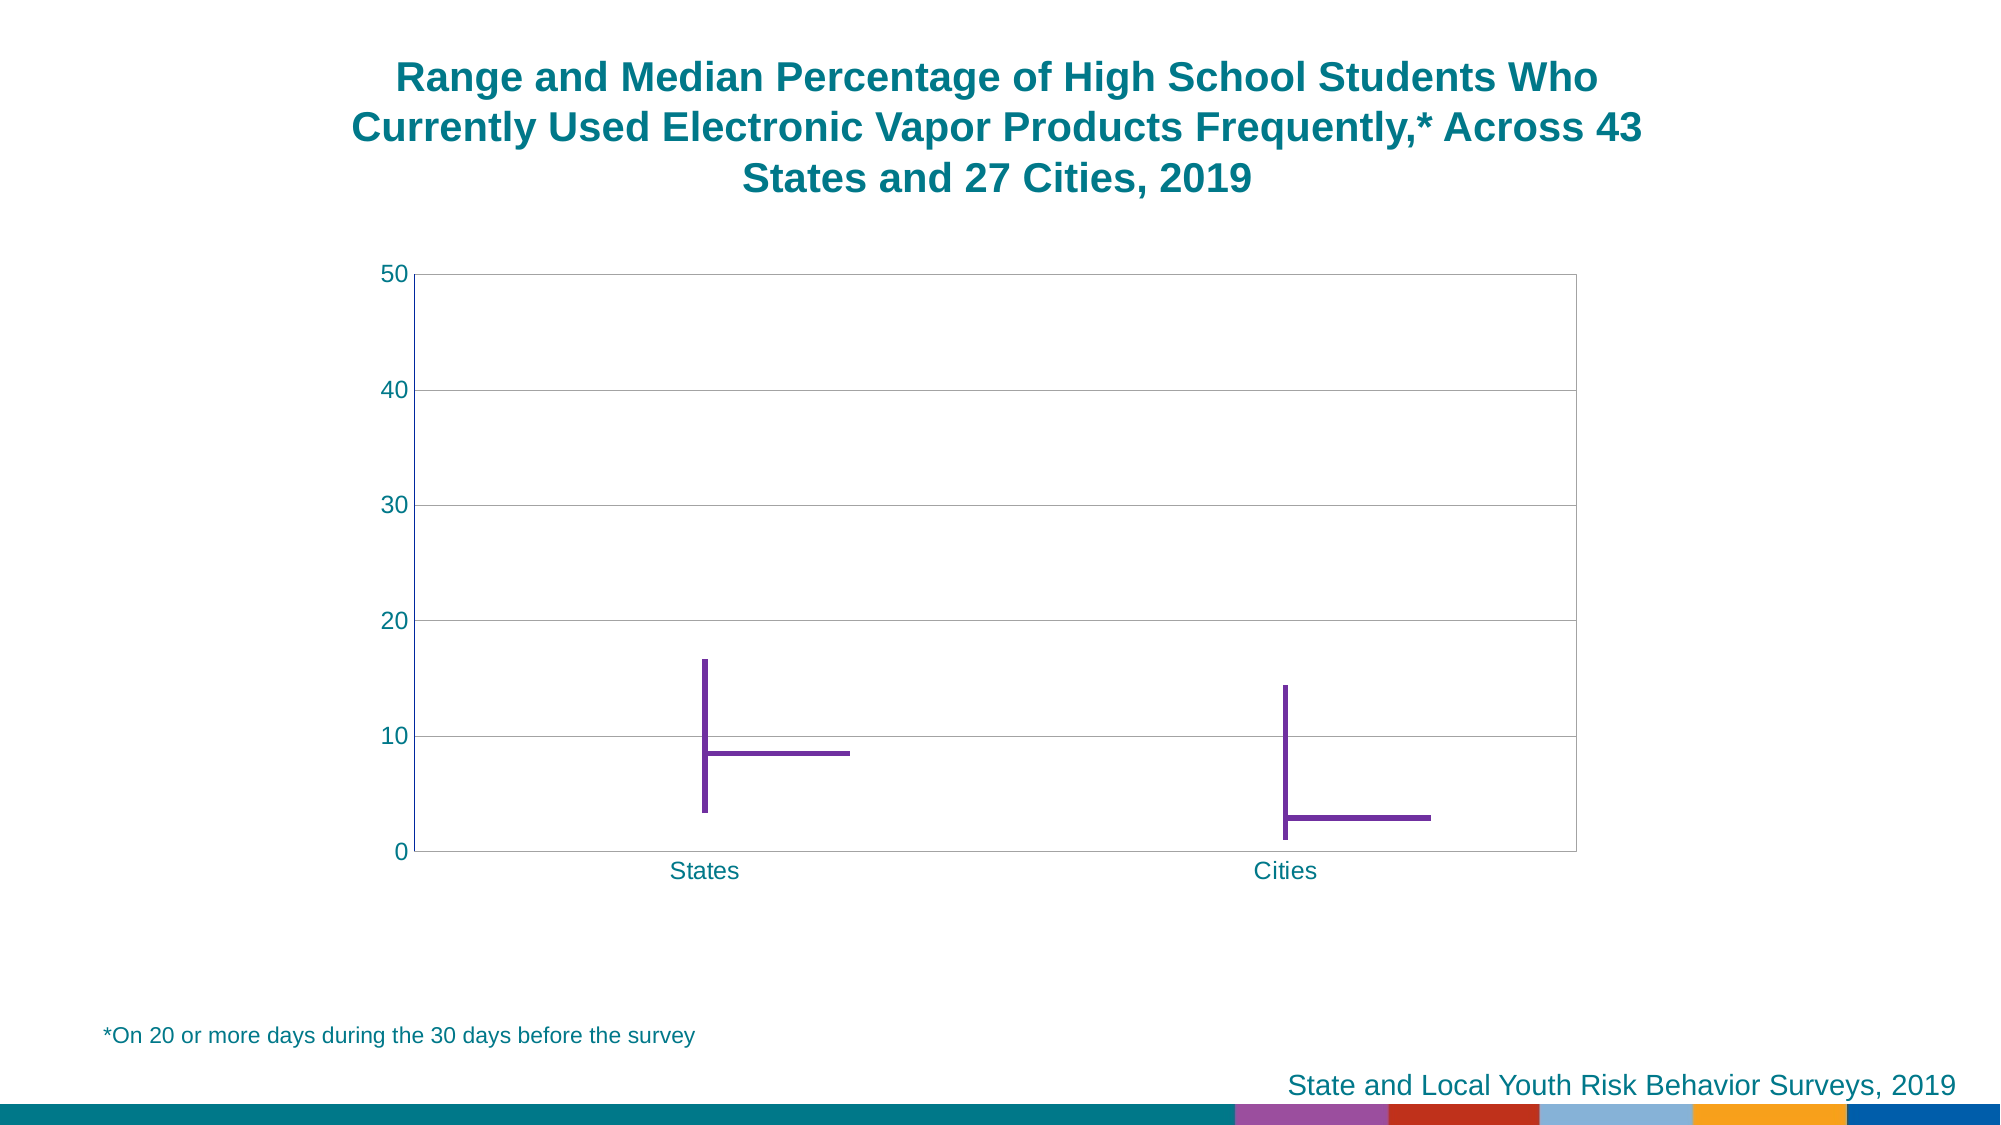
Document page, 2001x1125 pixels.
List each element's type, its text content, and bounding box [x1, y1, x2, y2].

text_box *On 20 or more days during the 30 days before the survey [88, 1012, 1864, 1055]
title Range and Median Percentage of High School Students Who Currently Used Electronic Vapor Products Frequently,* Across 43 States and 27 Cities, 2019 [322, 42, 1673, 246]
text_box State and Local Youth Risk Behavior Surveys, 2019 [562, 1058, 1972, 1109]
picture [0, 1104, 2000, 1125]
chart [287, 249, 1713, 926]
